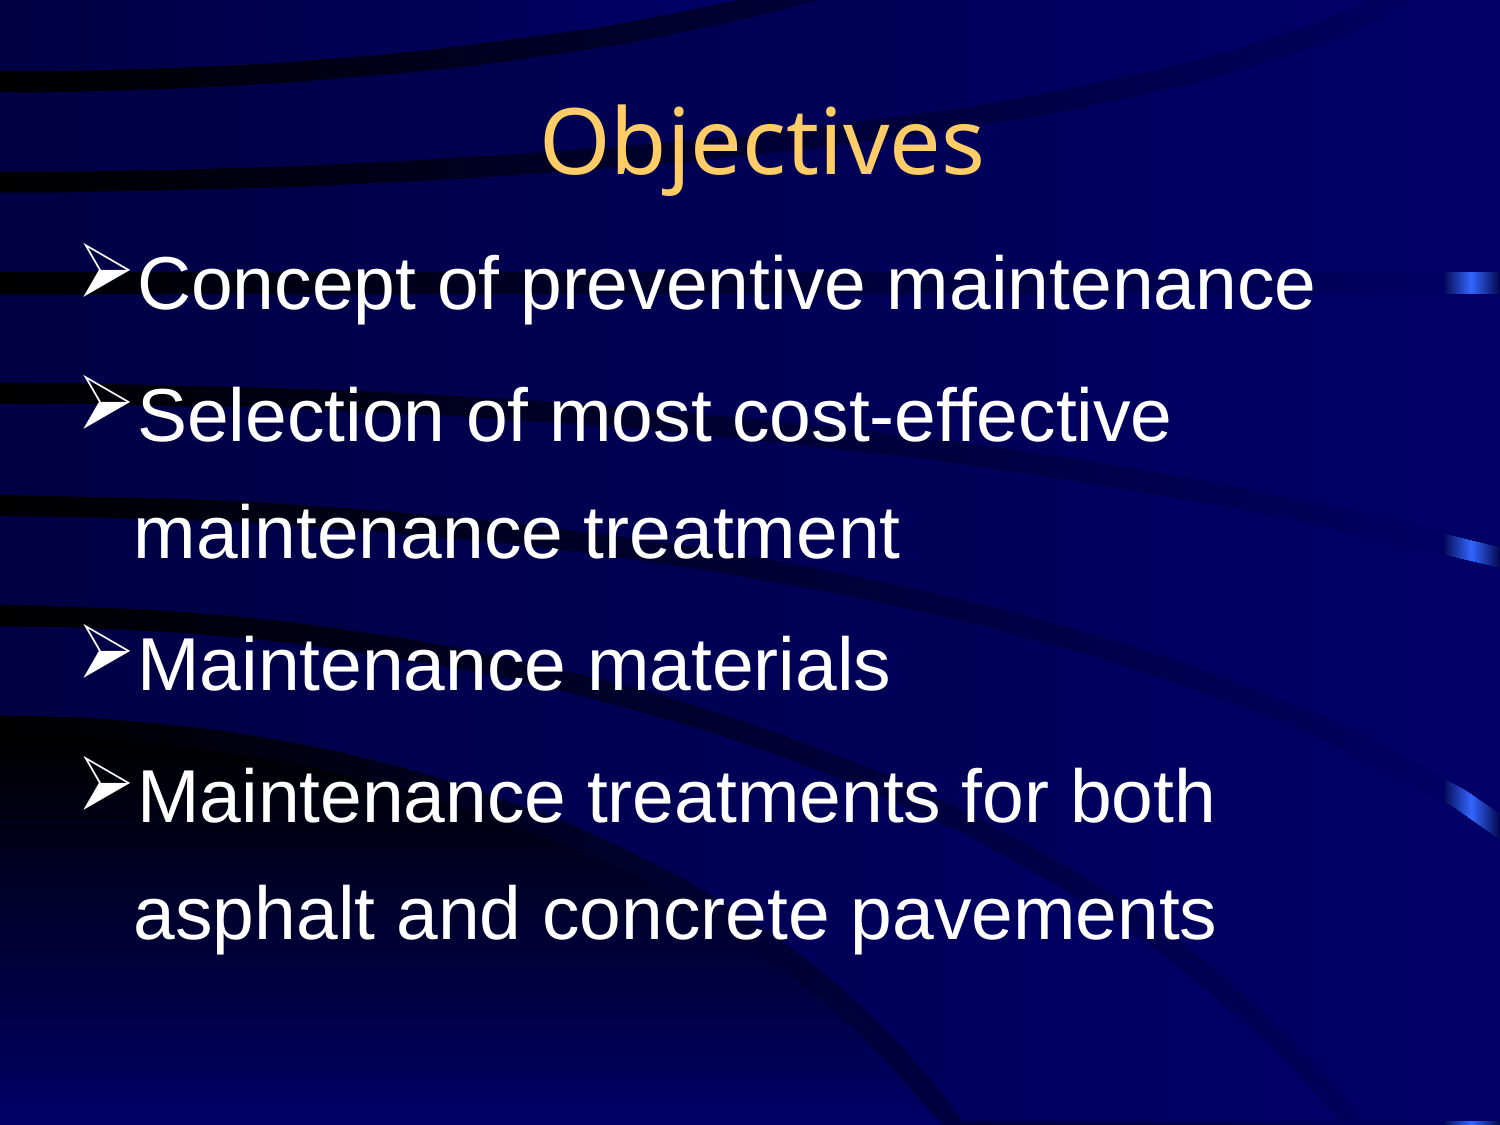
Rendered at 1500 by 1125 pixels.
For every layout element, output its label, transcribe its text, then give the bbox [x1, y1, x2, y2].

title Objectives [125, 75, 1400, 200]
list Concept of preventive maintenance Selection of most cost-effective maintenance treatment Maintenance materials Maintenance treatments for both asphalt and concrete pavements [62, 200, 1450, 1073]
